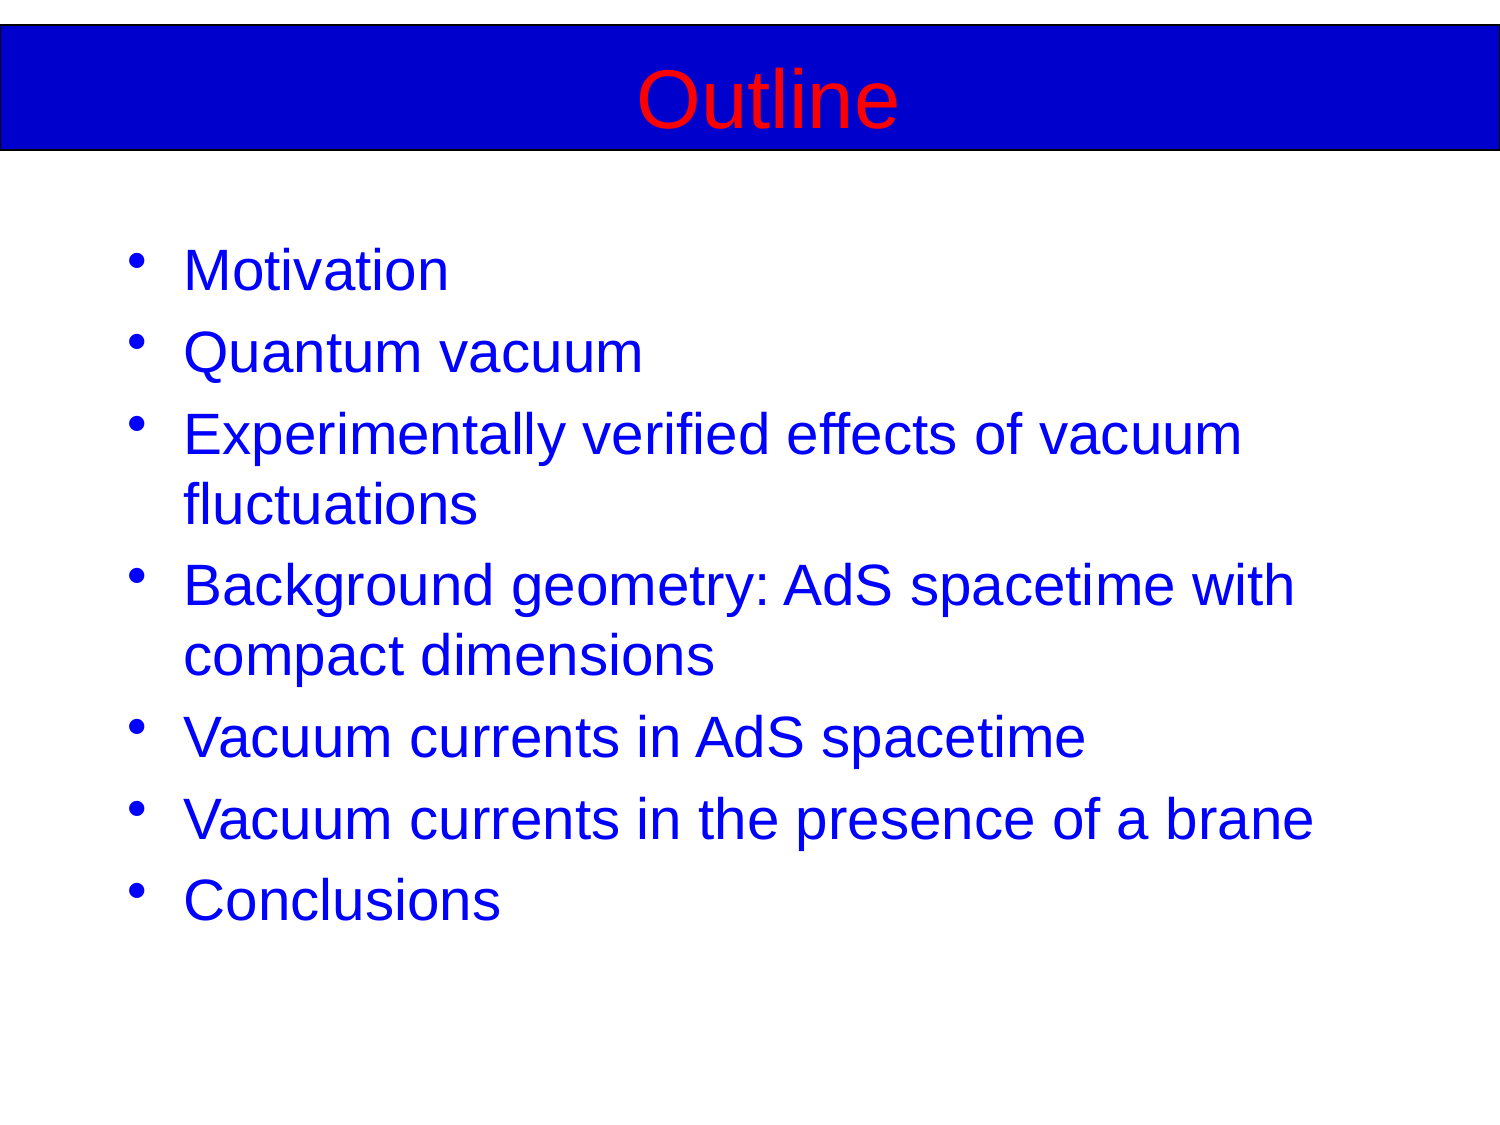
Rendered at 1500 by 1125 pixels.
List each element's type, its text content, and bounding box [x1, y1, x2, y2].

text_box [0, 24, 1500, 150]
list Motivation Quantum vacuum Experimentally verified effects of vacuum fluctuations Background geometry: AdS spacetime with compact dimensions Vacuum currents in AdS spacetime Vacuum currents in the presence of a brane Conclusions [112, 224, 1463, 968]
text_box Outline [287, 37, 1250, 153]
